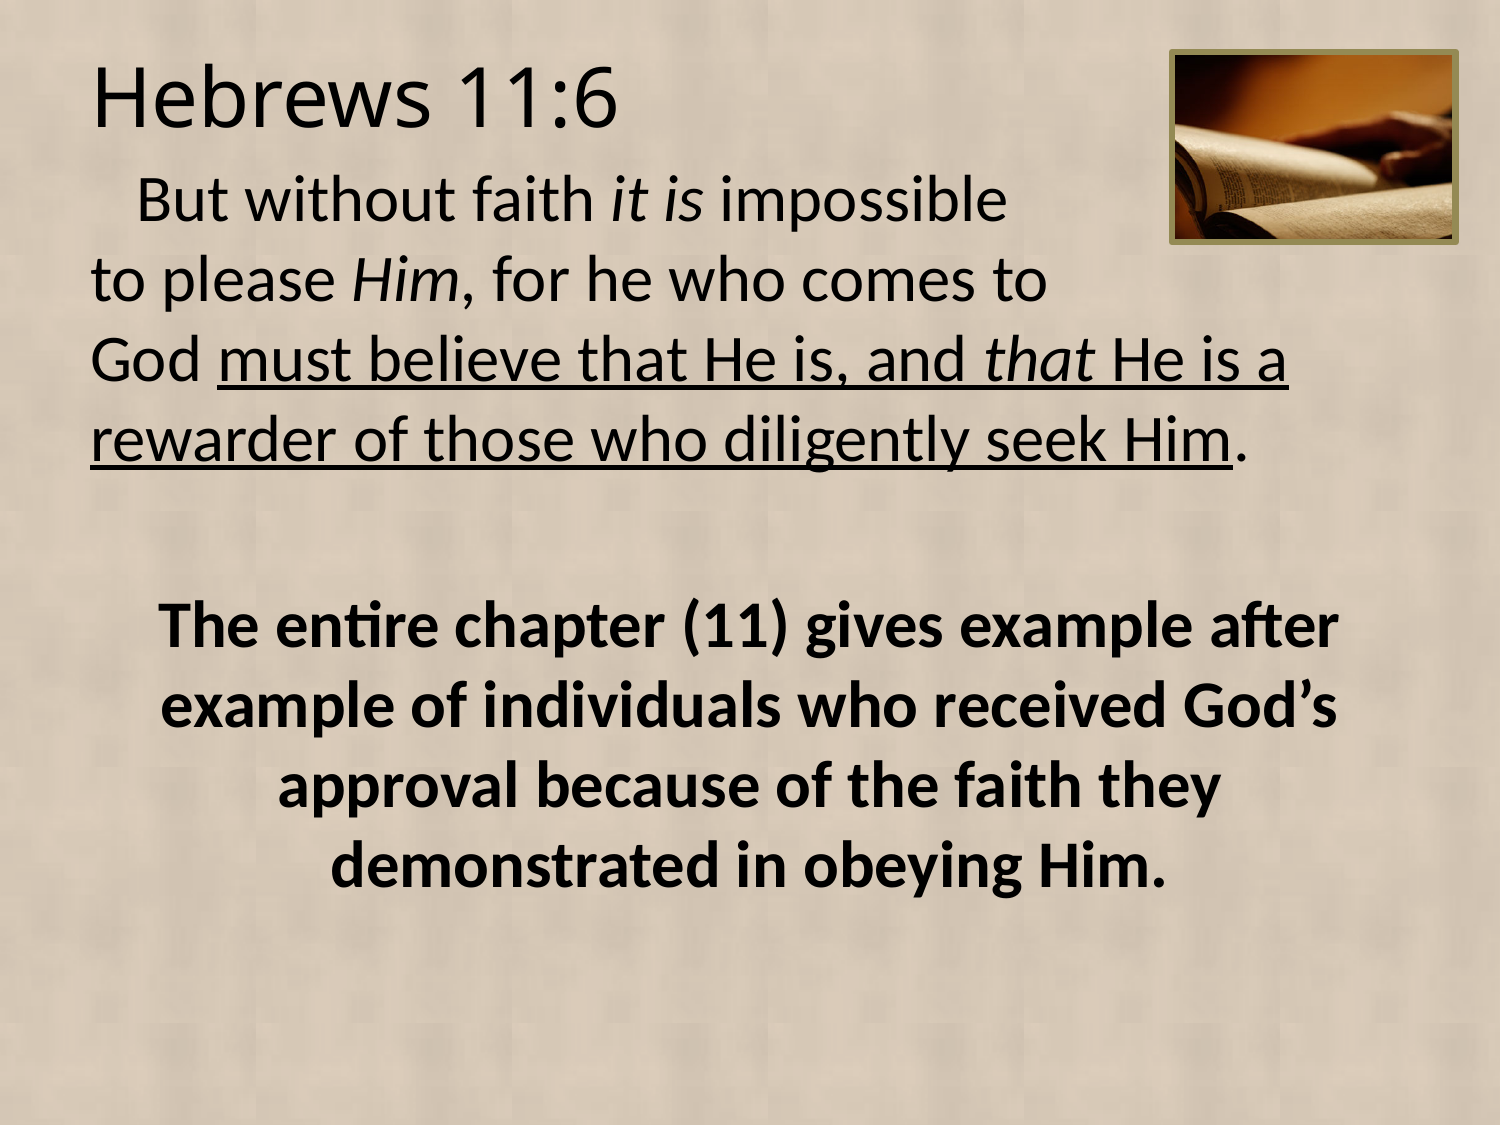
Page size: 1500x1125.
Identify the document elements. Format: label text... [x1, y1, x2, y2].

list But without faith it is impossible to please Him, for he who comes to God must believe that He is, and that He is a rewarder of those who diligently seek Him. The entire chapter (11) gives example after example of individuals who received God’s approval because of the faith they demonstrated in obeying Him. [75, 146, 1425, 1050]
title Hebrews 11:6 [75, 24, 1425, 146]
picture [1174, 54, 1453, 240]
